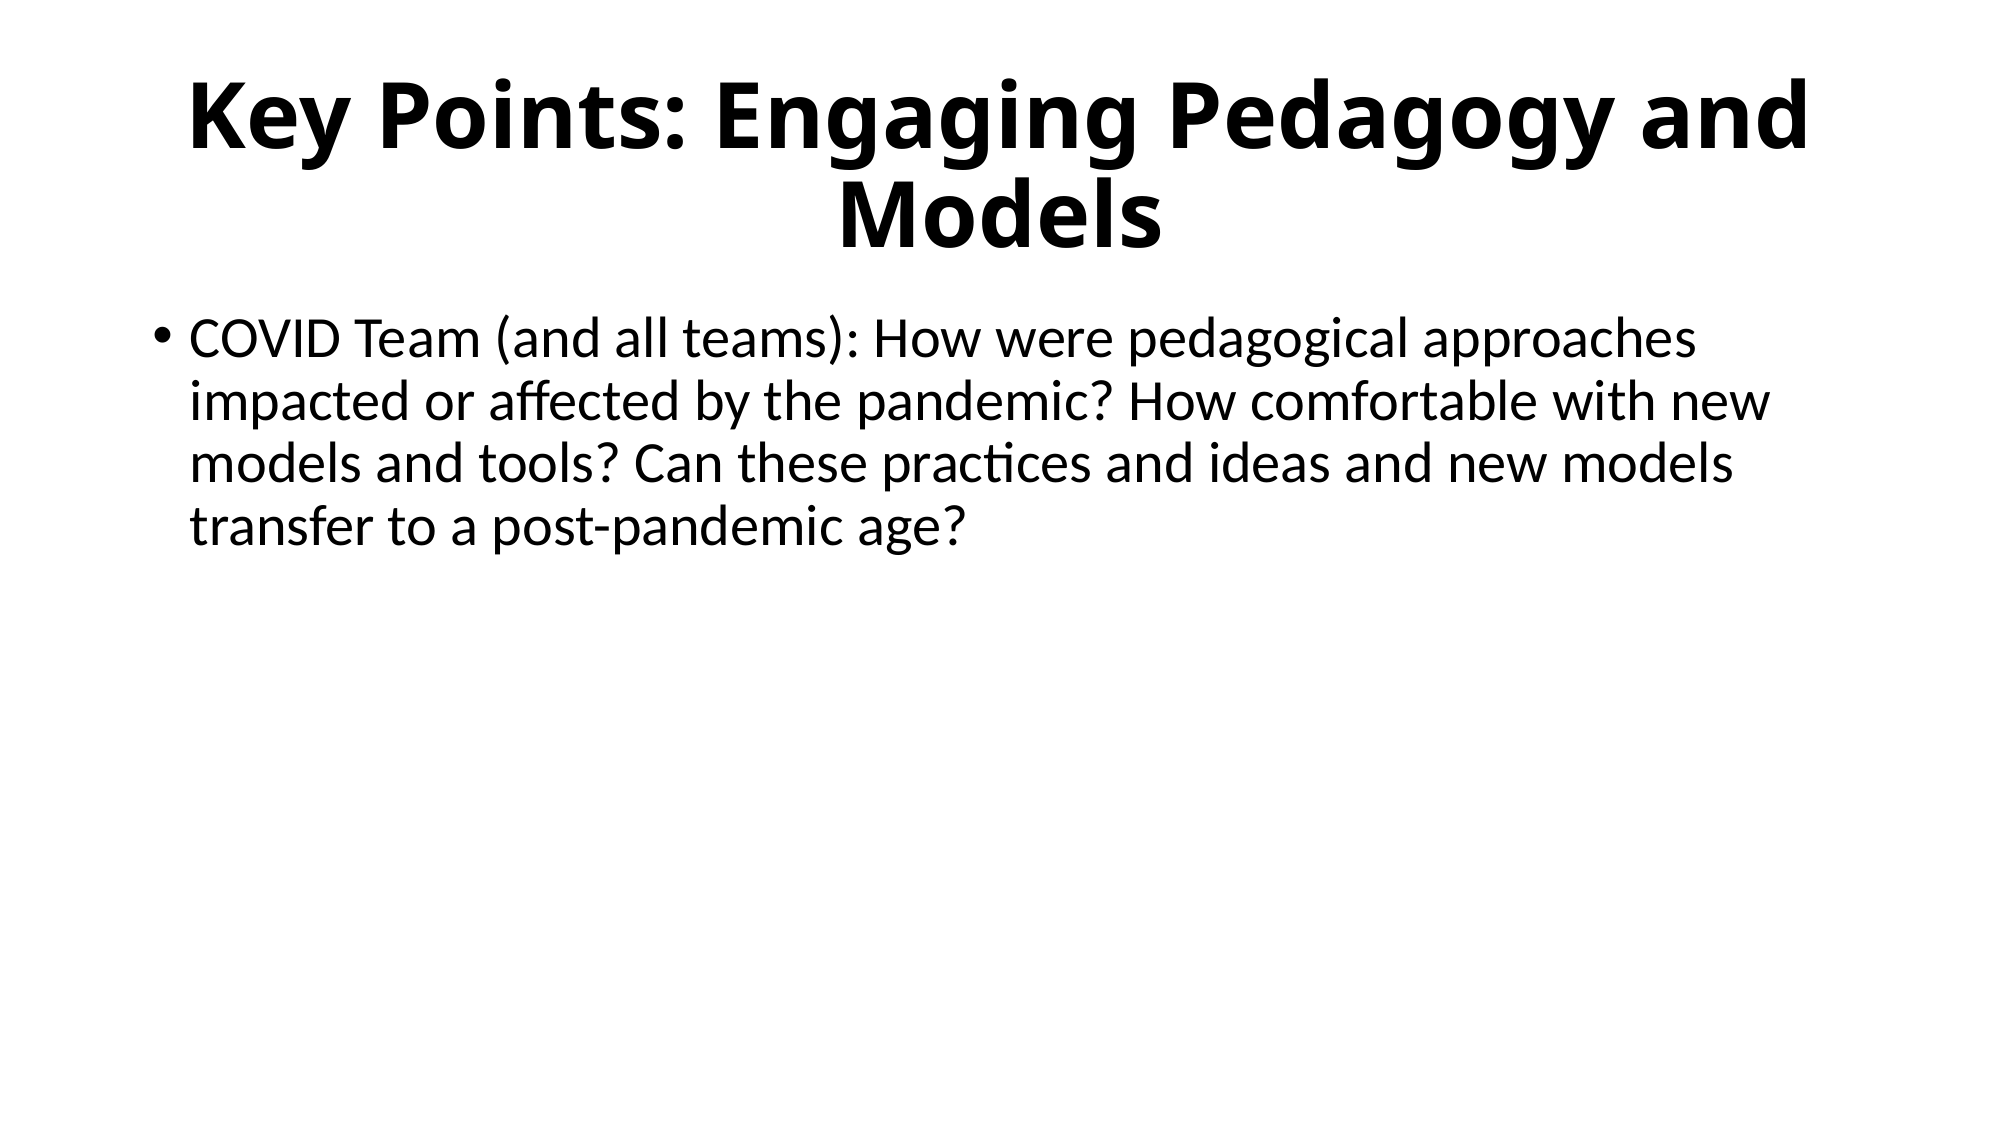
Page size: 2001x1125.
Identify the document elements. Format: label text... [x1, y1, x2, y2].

title Key Points: Engaging Pedagogy and Models [137, 59, 1863, 278]
list COVID Team (and all teams): How were pedagogical approaches impacted or affected by the pandemic? How comfortable with new models and tools? Can these practices and ideas and new models transfer to a post-pandemic age? [137, 299, 1863, 1014]
